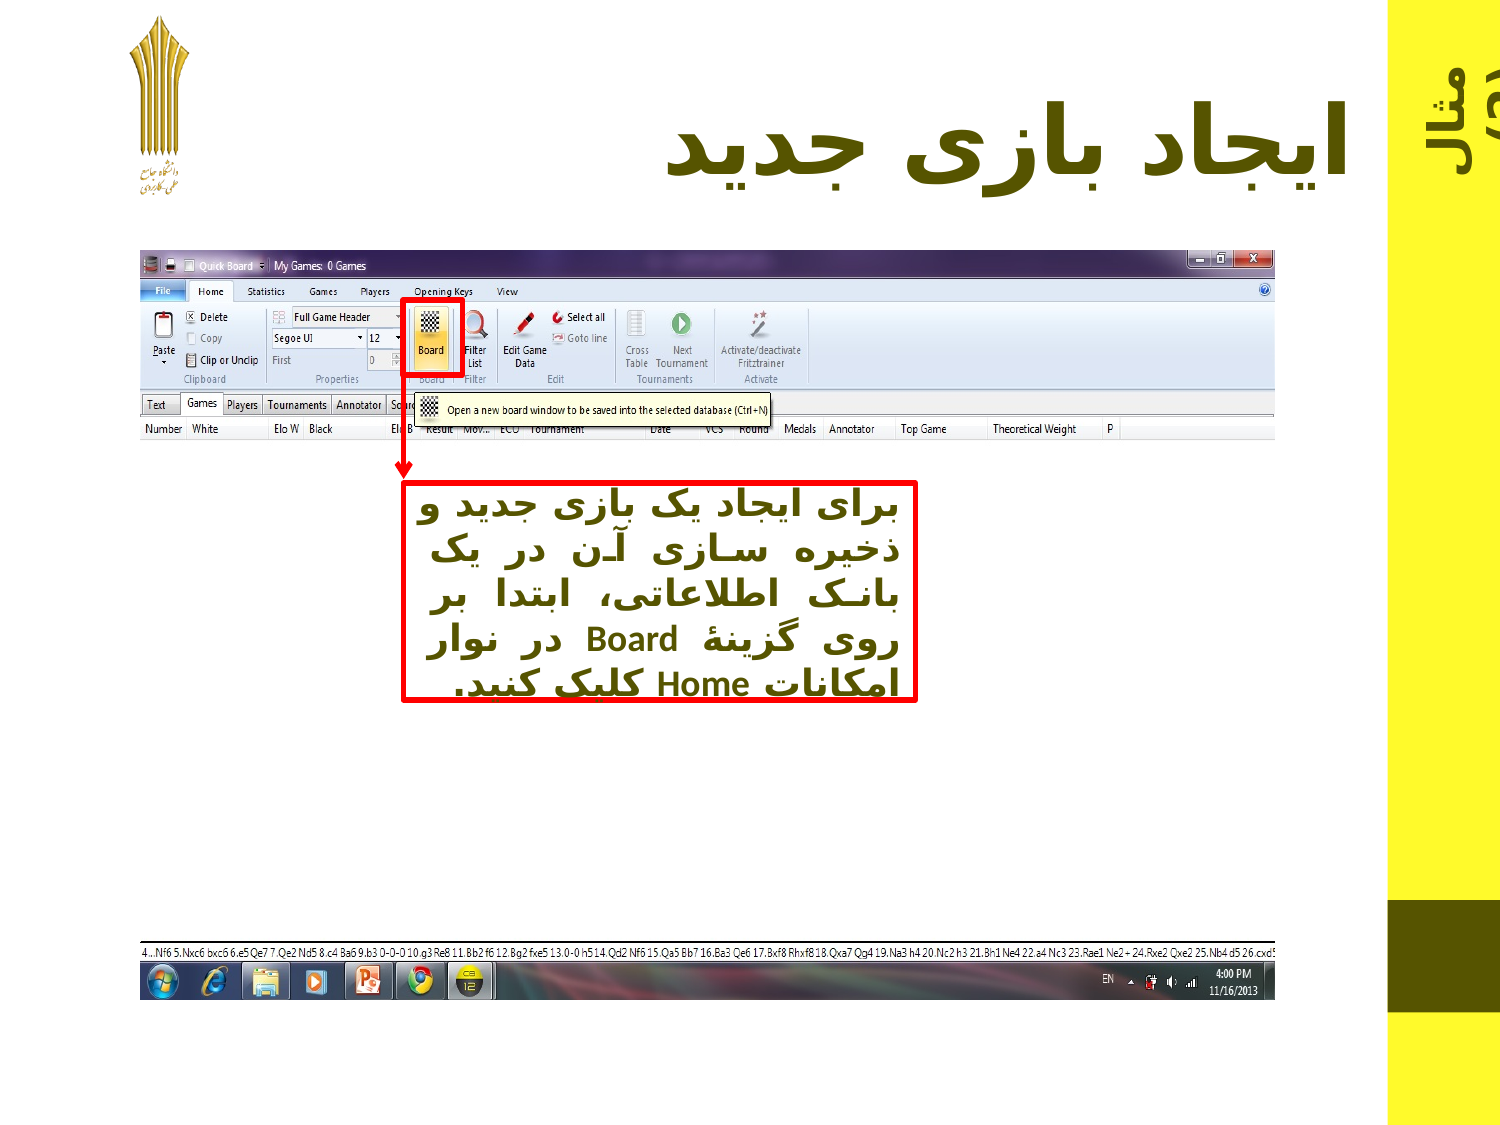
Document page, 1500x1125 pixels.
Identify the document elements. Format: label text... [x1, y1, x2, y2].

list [140, 249, 1275, 1001]
text_box مثال (2) [1407, 50, 1500, 225]
title ایجاد بازی جدید [211, 60, 1369, 213]
picture [115, 0, 201, 226]
